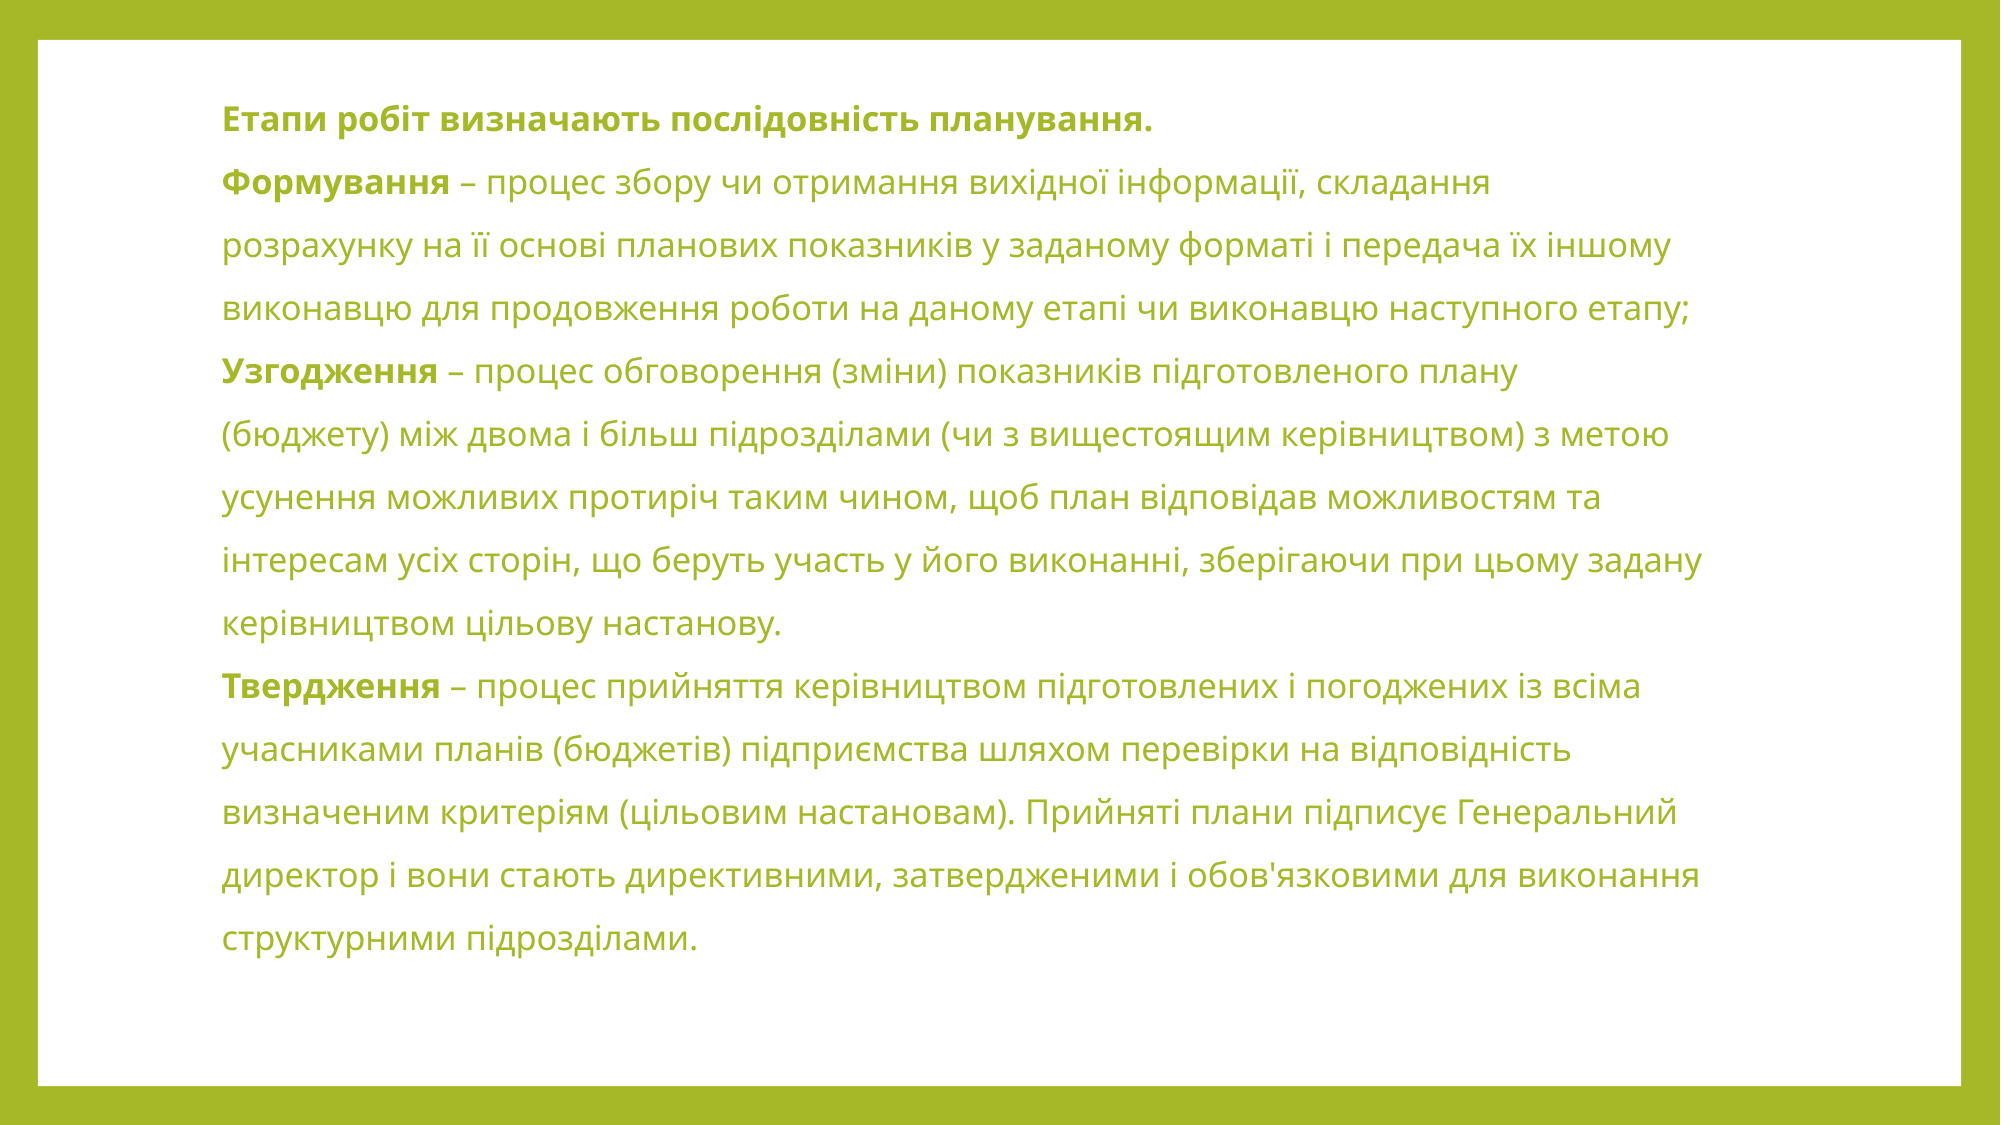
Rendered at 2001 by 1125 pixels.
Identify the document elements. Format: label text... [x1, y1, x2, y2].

list Етапи робіт визначають послідовність планування. Формування – процес збору чи отримання вихідної інформації, складання розрахунку на її основі планових показників у заданому форматі і передача їх іншому виконавцю для продовження роботи на даному етапі чи виконавцю наступного етапу; Узгодження – процес обговорення (зміни) показників підготовленого плану (бюджету) між двома і більш підрозділами (чи з вищестоящим керівництвом) з метою усунення можливих протиріч таким чином, щоб план відповідав можливостям та інтересам усіх сторін, що беруть участь у його виконанні, зберігаючи при цьому задану керівництвом цільову настанову. Твердження – процес прийняття керівництвом підготовлених і погоджених із всіма учасниками планів (бюджетів) підприємства шляхом перевірки на відповідність визначеним критеріям (цільовим настановам). Прийняті плани підписує Генеральний директор і вони стають директивними, затвердженими і обов'язковими для виконання структурними підрозділами. [200, 89, 1737, 1036]
